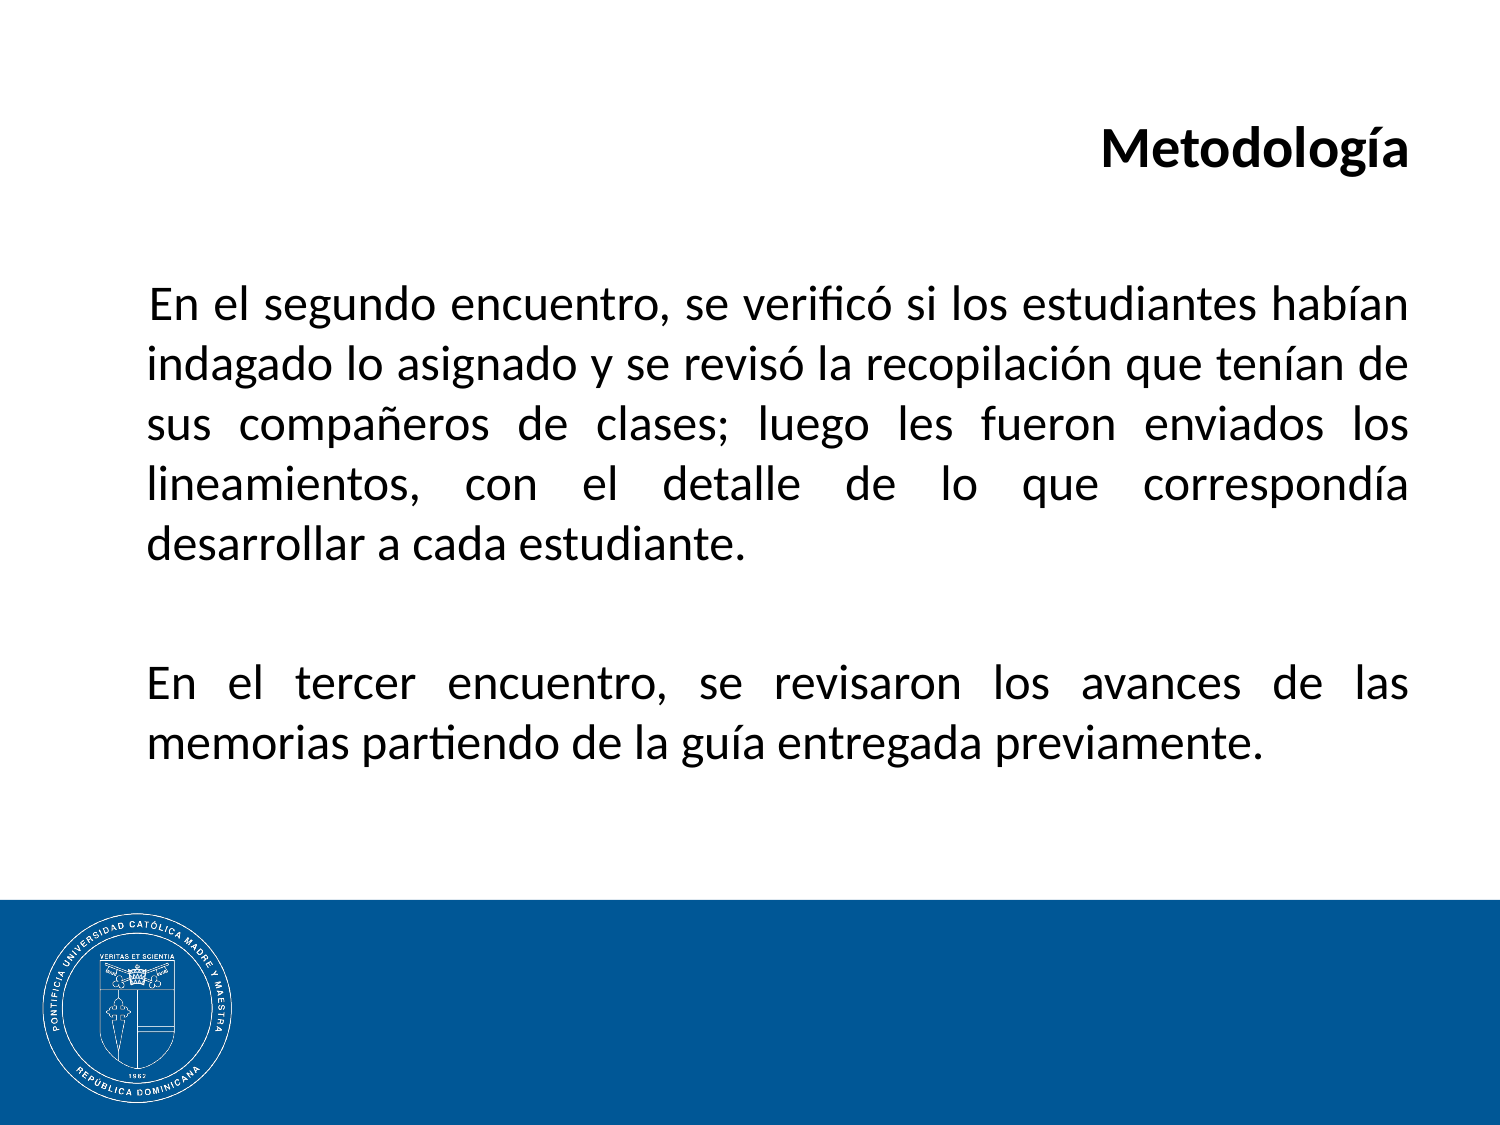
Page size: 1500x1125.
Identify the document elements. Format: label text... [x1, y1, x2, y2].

list En el segundo encuentro, se verificó si los estudiantes habían indagado lo asignado y se revisó la recopilación que tenían de sus compañeros de clases; luego les fueron enviados los lineamientos, con el detalle de lo que correspondía desarrollar a cada estudiante. En el tercer encuentro, se revisaron los avances de las memorias partiendo de la guía entregada previamente. [75, 262, 1425, 898]
title Metodología [75, 50, 1425, 238]
text_box [0, 898, 1500, 1125]
picture [24, 903, 251, 1113]
